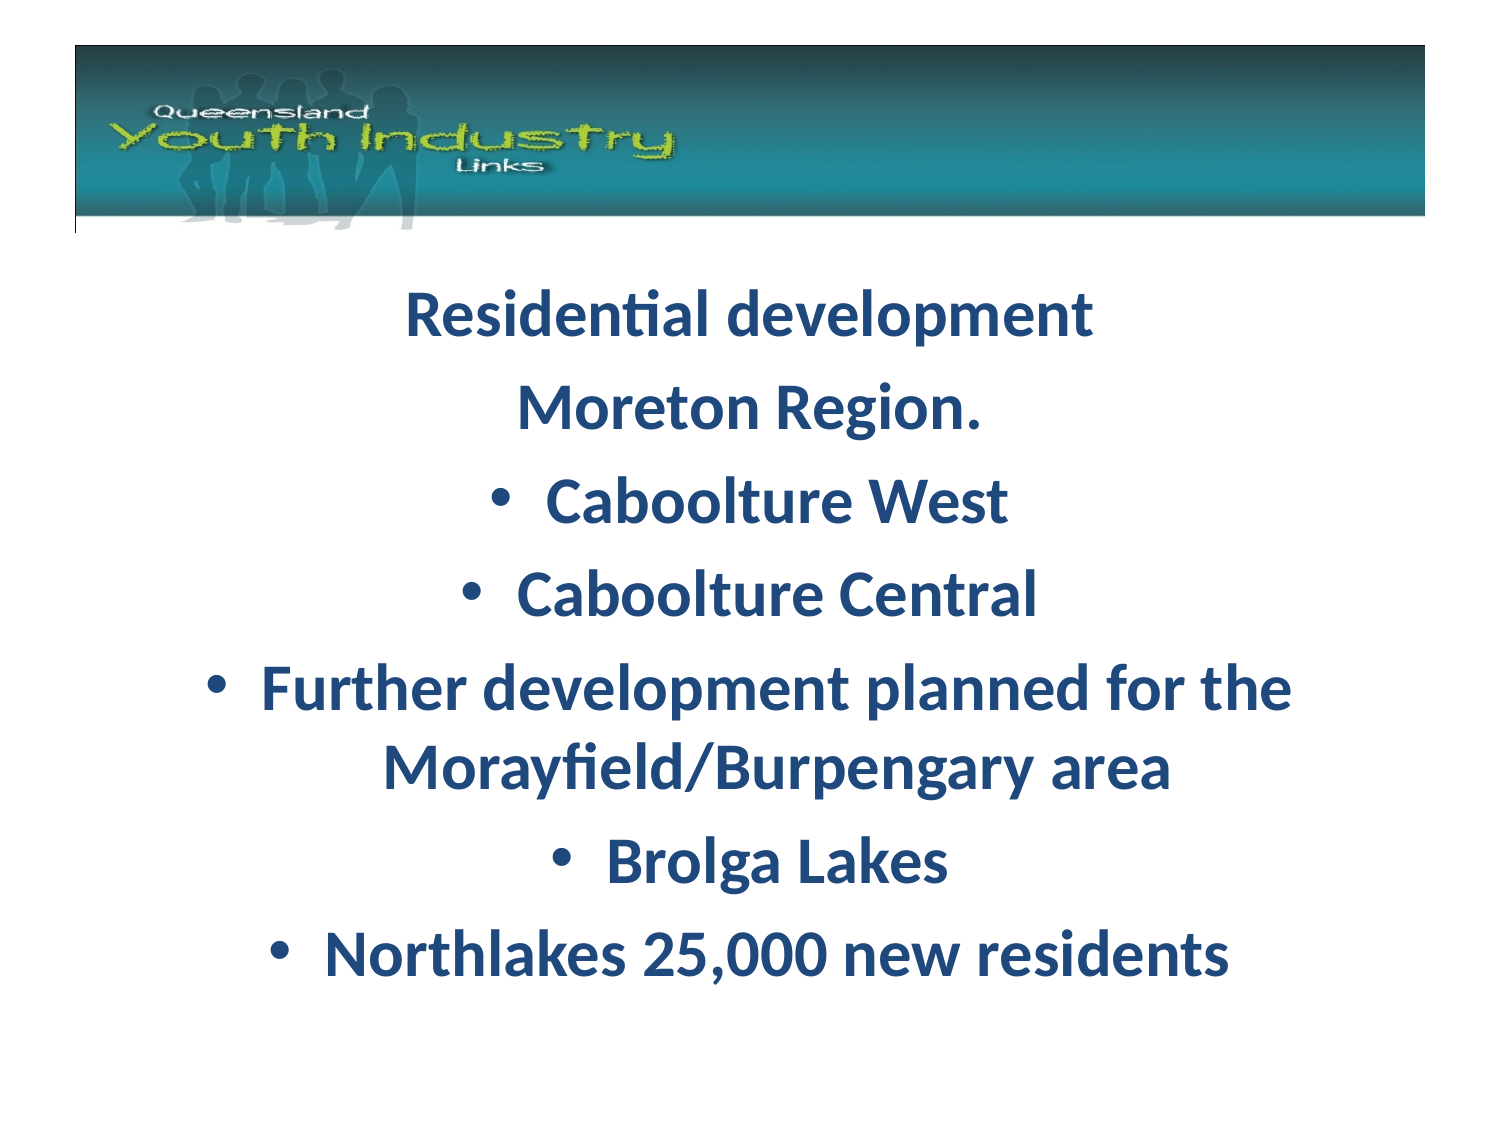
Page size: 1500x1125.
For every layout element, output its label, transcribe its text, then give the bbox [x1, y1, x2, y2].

title [74, 44, 1426, 233]
list Residential development Moreton Region. Caboolture West Caboolture Central Further development planned for the Morayfield/Burpengary area Brolga Lakes Northlakes 25,000 new residents [74, 262, 1426, 1006]
